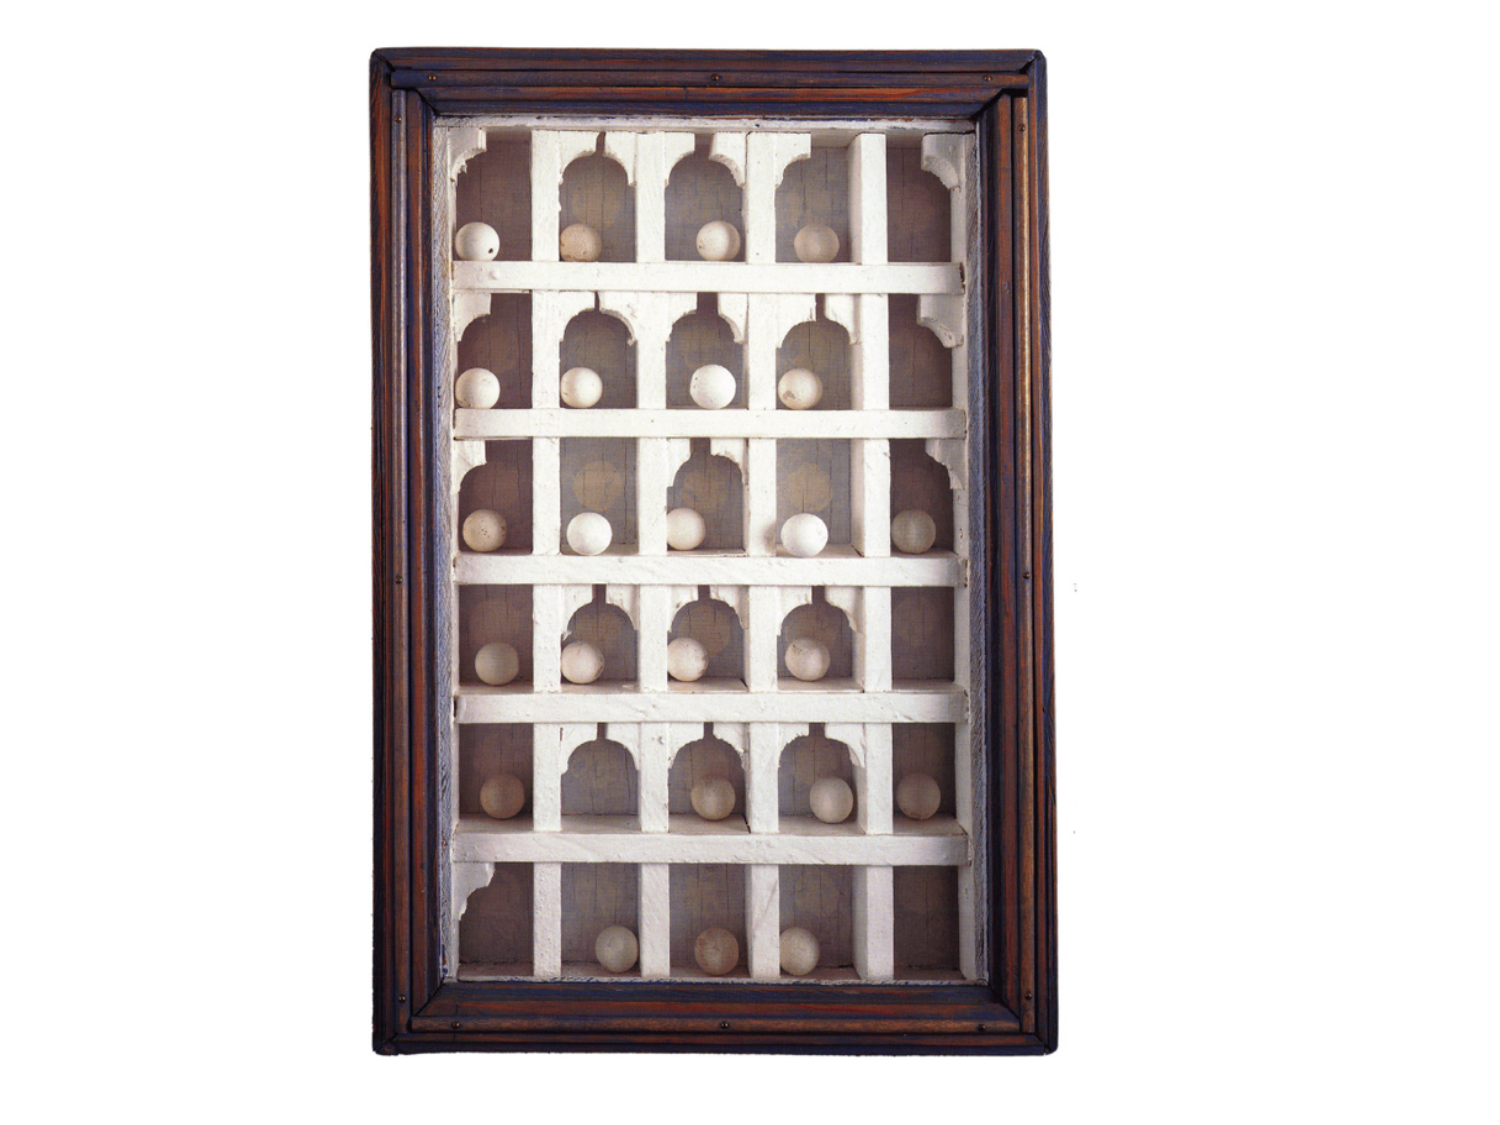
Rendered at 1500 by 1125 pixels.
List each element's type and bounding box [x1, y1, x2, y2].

picture [348, 30, 1080, 1080]
